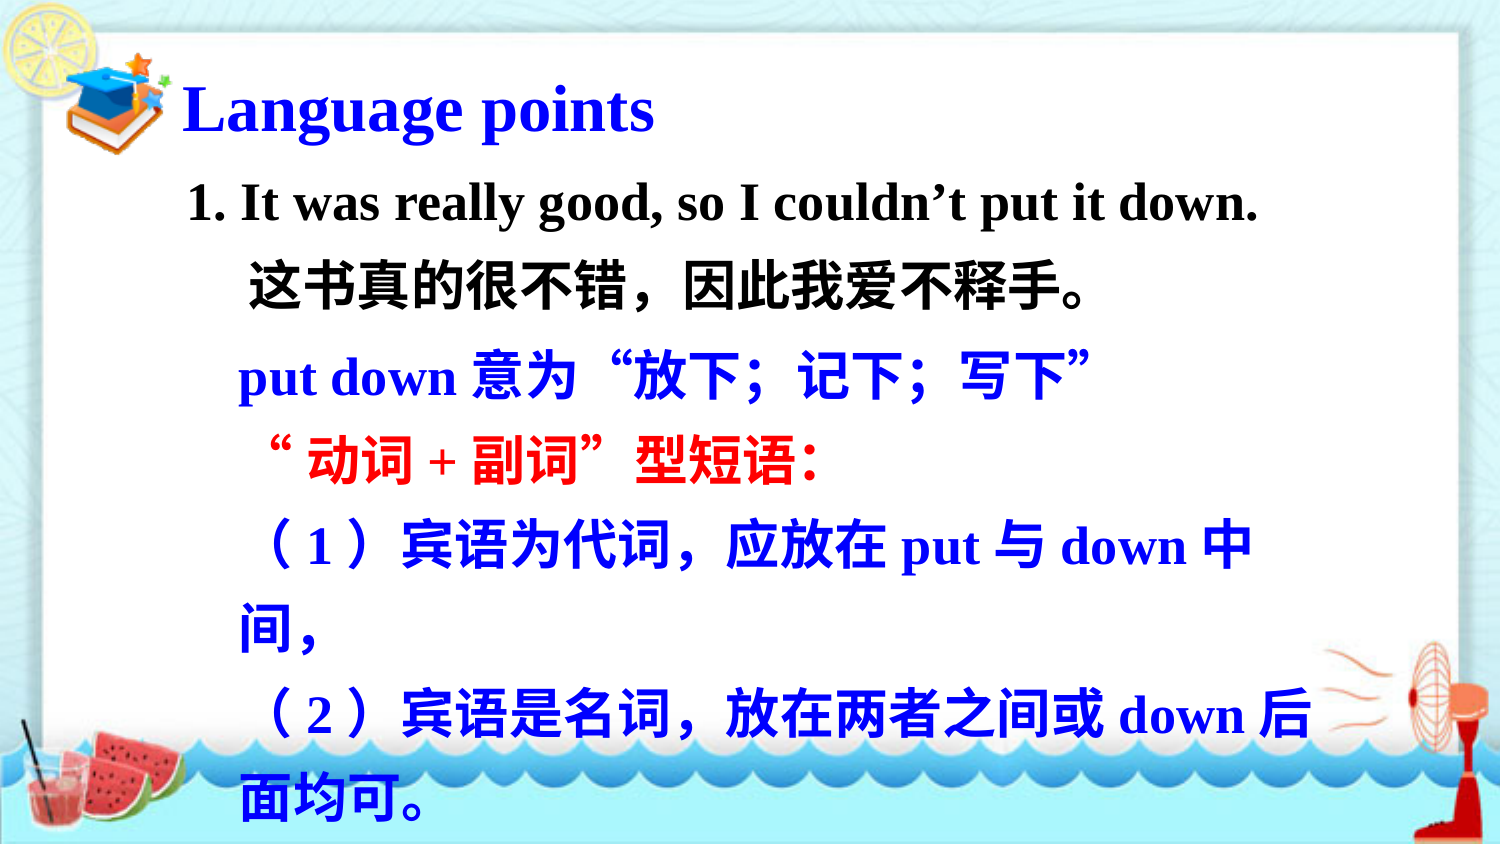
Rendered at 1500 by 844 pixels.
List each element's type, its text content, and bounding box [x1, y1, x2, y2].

picture [0, 0, 1500, 844]
text_box 1. It was really good, so I couldn’t put it down. 这书真的很不错，因此我爱不释手。 [171, 139, 1400, 324]
text_box Language points [193, 66, 690, 139]
text_box put down意为“放下；记下；写下” “动词+副词”型短语： （1）宾语为代词，应放在put与down中间， （2）宾语是名词，放在两者之间或down后面均可。 [224, 314, 1368, 836]
